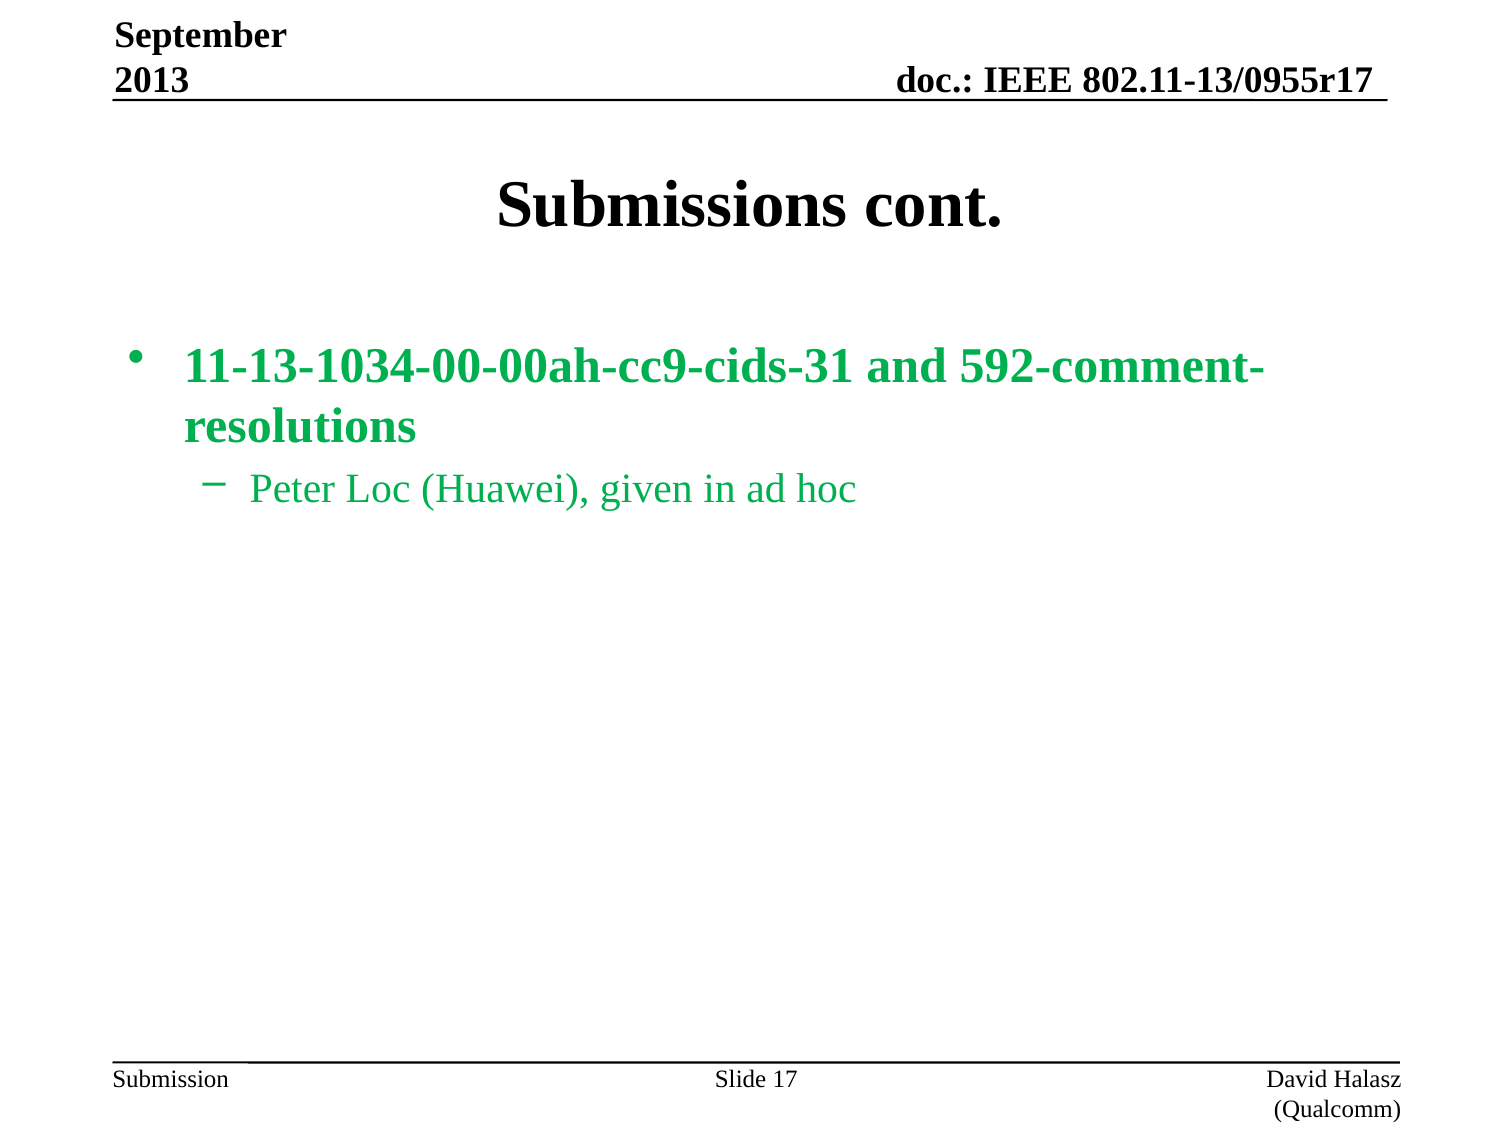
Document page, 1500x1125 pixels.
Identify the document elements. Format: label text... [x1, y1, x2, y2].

title Submissions cont. [112, 112, 1388, 288]
footer David Halasz (Qualcomm) [1264, 1061, 1402, 1093]
list 11-13-1034-00-00ah-cc9-cids-31 and 592-comment-resolutions Peter Loc (Huawei), given in ad hoc [112, 324, 1388, 1001]
slide_number Slide 17 [712, 1061, 800, 1093]
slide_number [114, 54, 333, 101]
